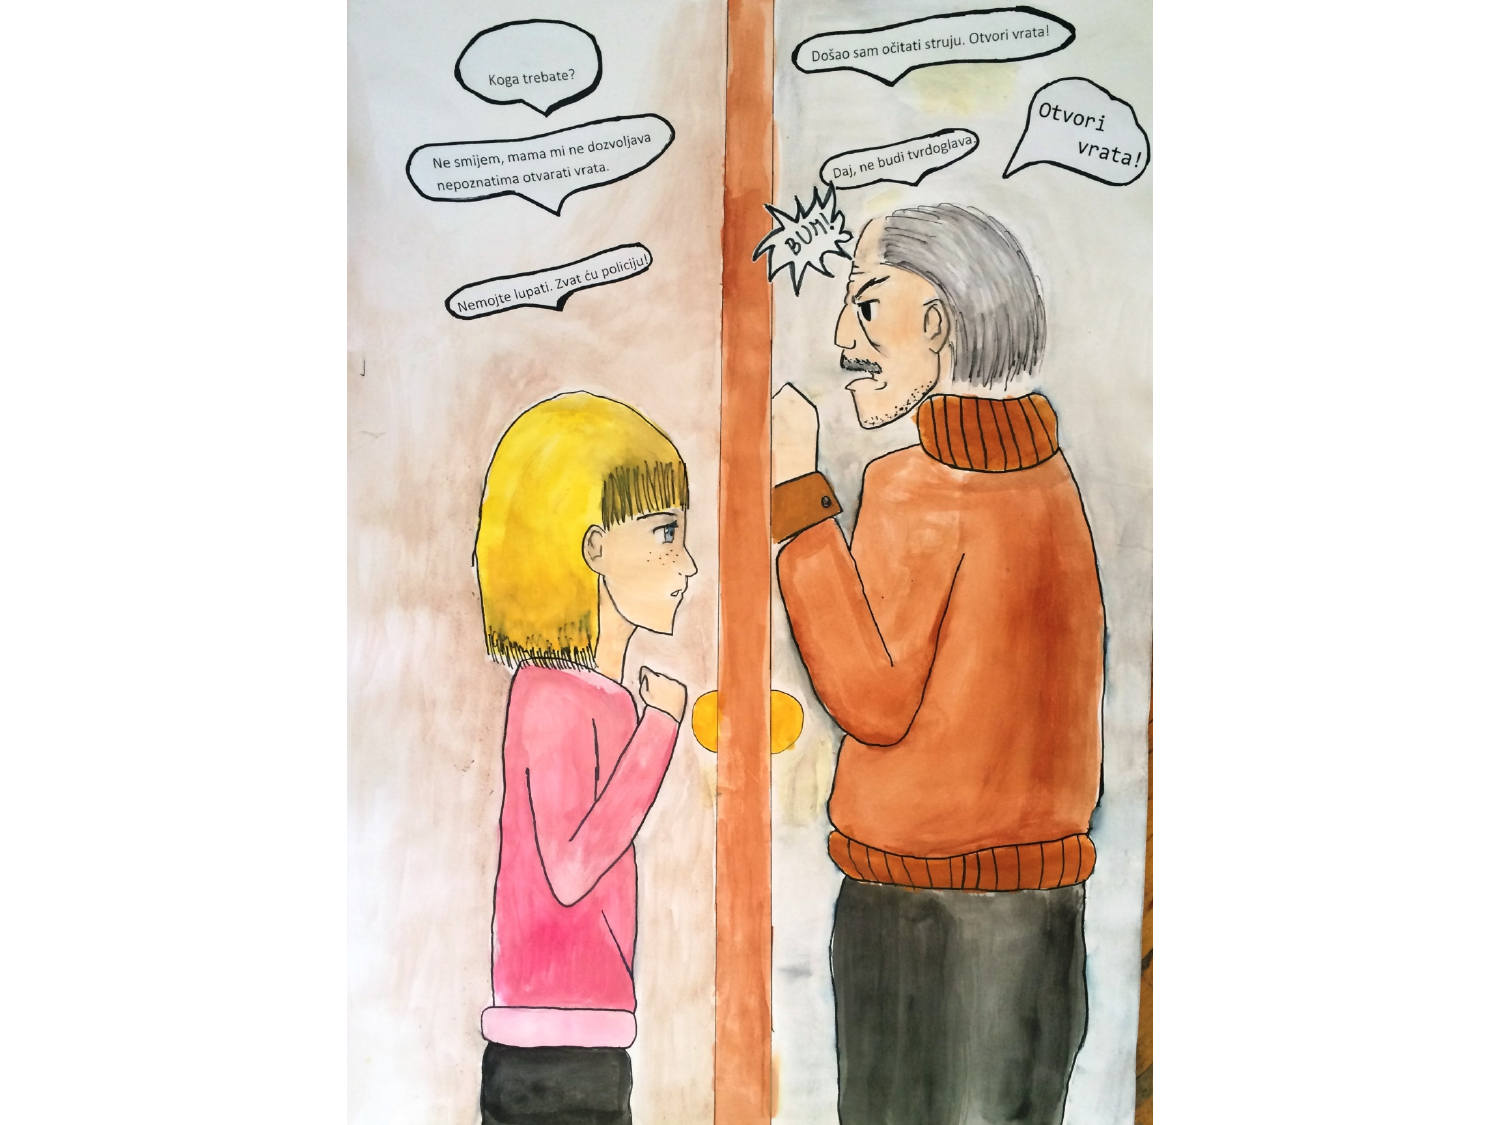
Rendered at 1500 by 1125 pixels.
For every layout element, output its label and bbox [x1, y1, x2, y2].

picture [346, 0, 1154, 1125]
